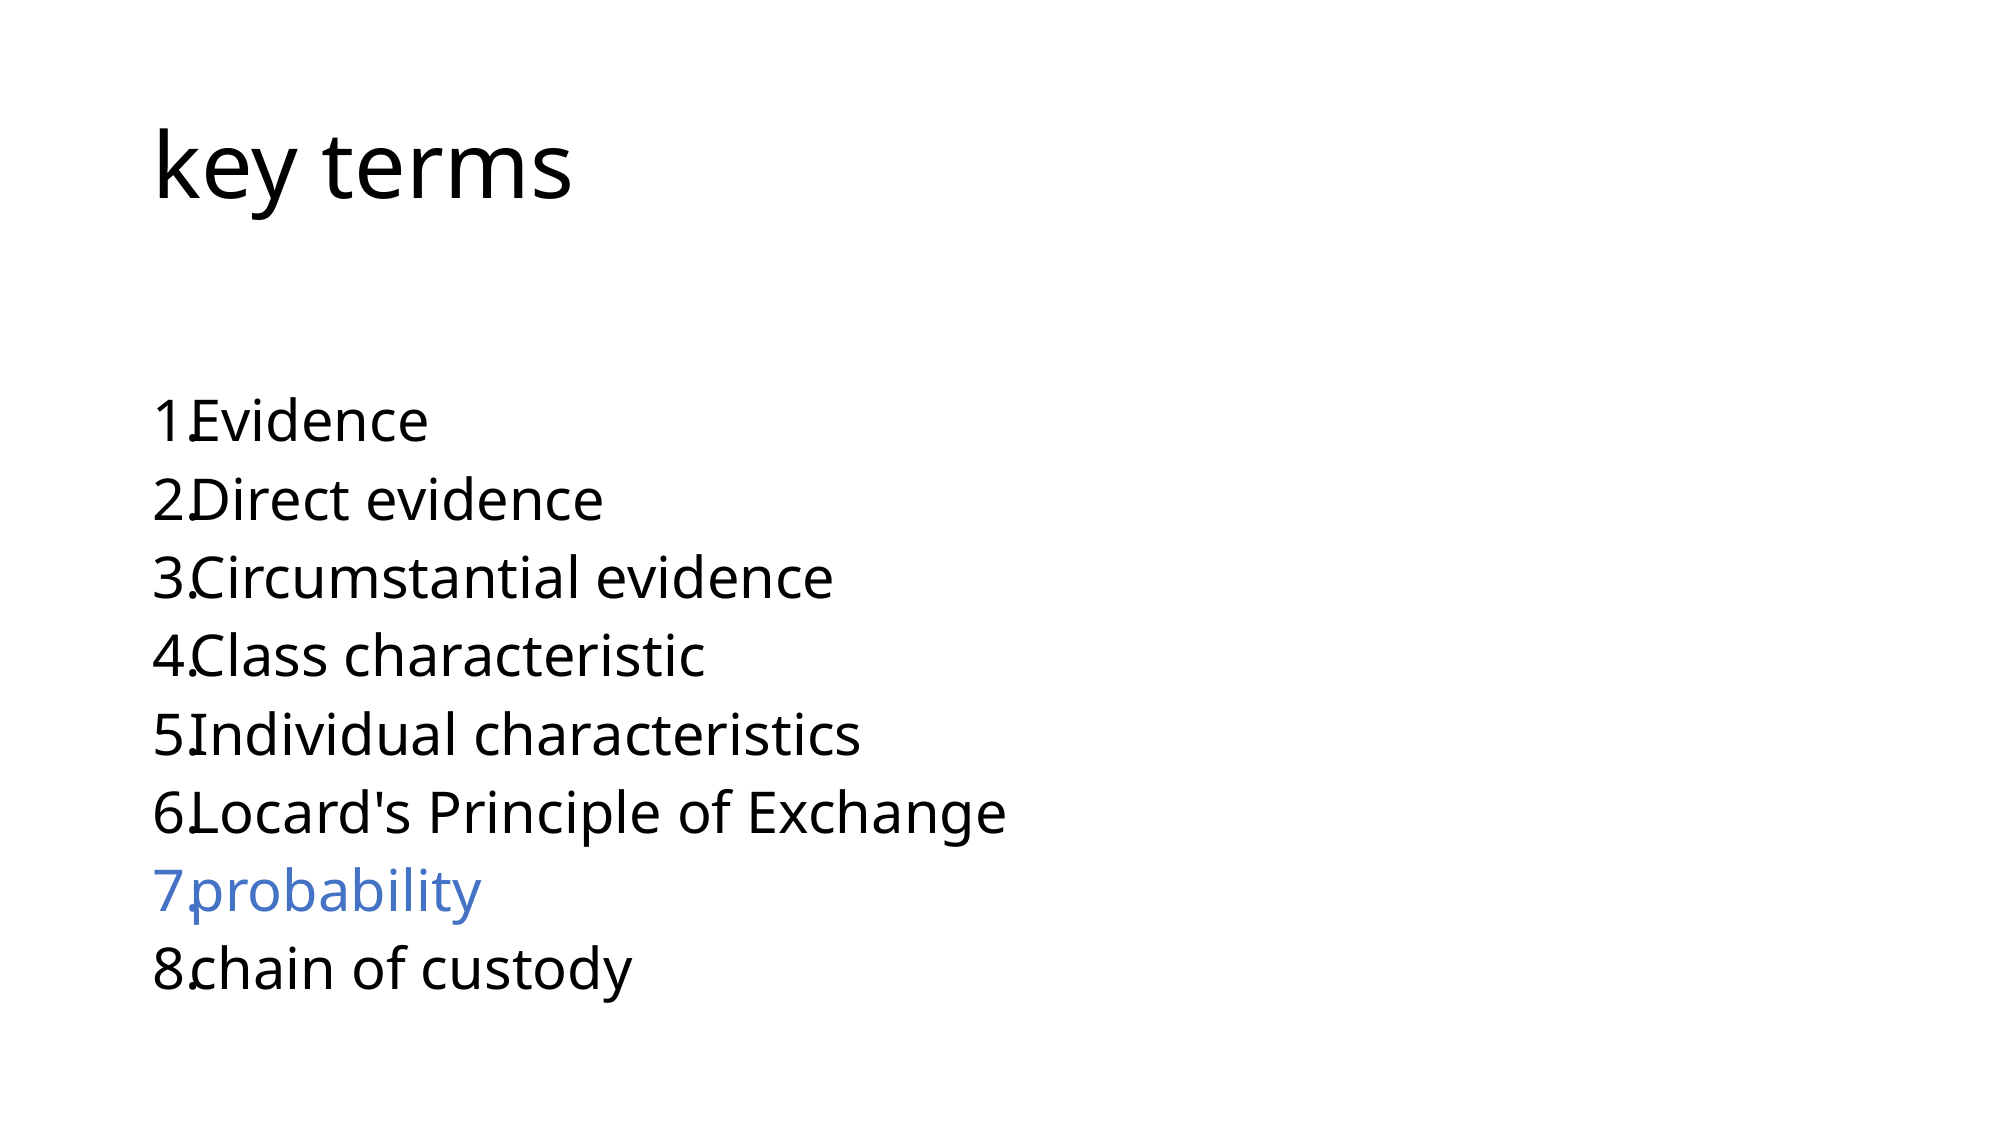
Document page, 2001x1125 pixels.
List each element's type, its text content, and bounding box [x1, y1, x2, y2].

list Evidence Direct evidence Circumstantial evidence Class characteristic Individual characteristics Locard's Principle of Exchange probability chain of custody [137, 299, 1863, 1014]
title key terms [137, 59, 1863, 278]
